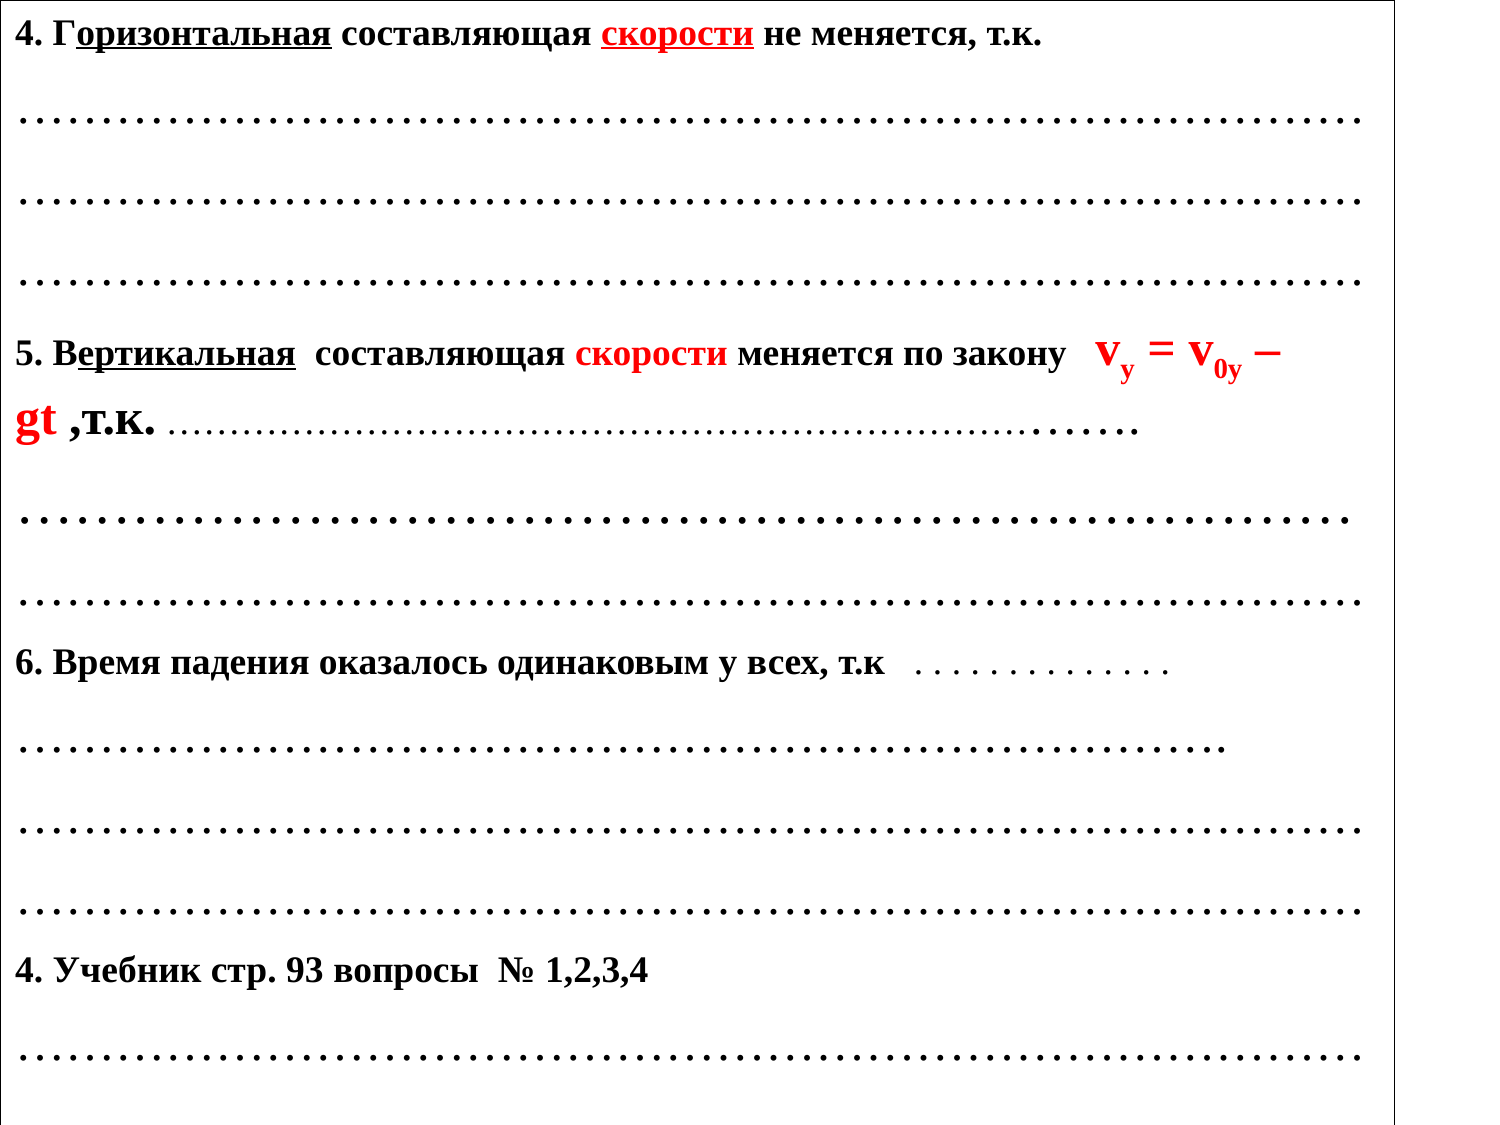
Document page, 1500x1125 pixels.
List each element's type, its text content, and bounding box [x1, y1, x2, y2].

text_box 4. Горизонтальная составляющая скорости не меняется, т.к. ……………………………………………………………………… ……………………………………………………………………… ……………………………………………………………………… 5. Вертикальная составляющая скорости меняется по закону vy = v0y – gt ,т.к. …………………………………………………………………. …………………………………………………………… ……………………………………………………………………… 6. Время падения оказалось одинаковым у всех, т.к . . . . . . . . . . . . . . ………………………………………………………………. ……………………………………………………………………… ……………………………………………………………………… 4. Учебник стр. 93 вопросы № 1,2,3,4 ……………………………………………………………………… ……………………………………………………………………… ……………………………………………………………………… ……………………………………………………………………… ……………………………………………………………………… ……………………………………………………………………… ……………………………………………………………………… ……………………………………………………………………… ……………………………………………………………………… ……………………………………………………………………… ……………………………………………………………………… учебник стр.95, упр16(2) ……………………………………………………………………………………………………………………………………………………………………………………………………………………………………………………………………………………………………………………………………………………………………………………………………………………………………………………………………………………………………………………………………………………………………………………………………………………………………………………по теме №9 [0, 0, 1395, 1125]
